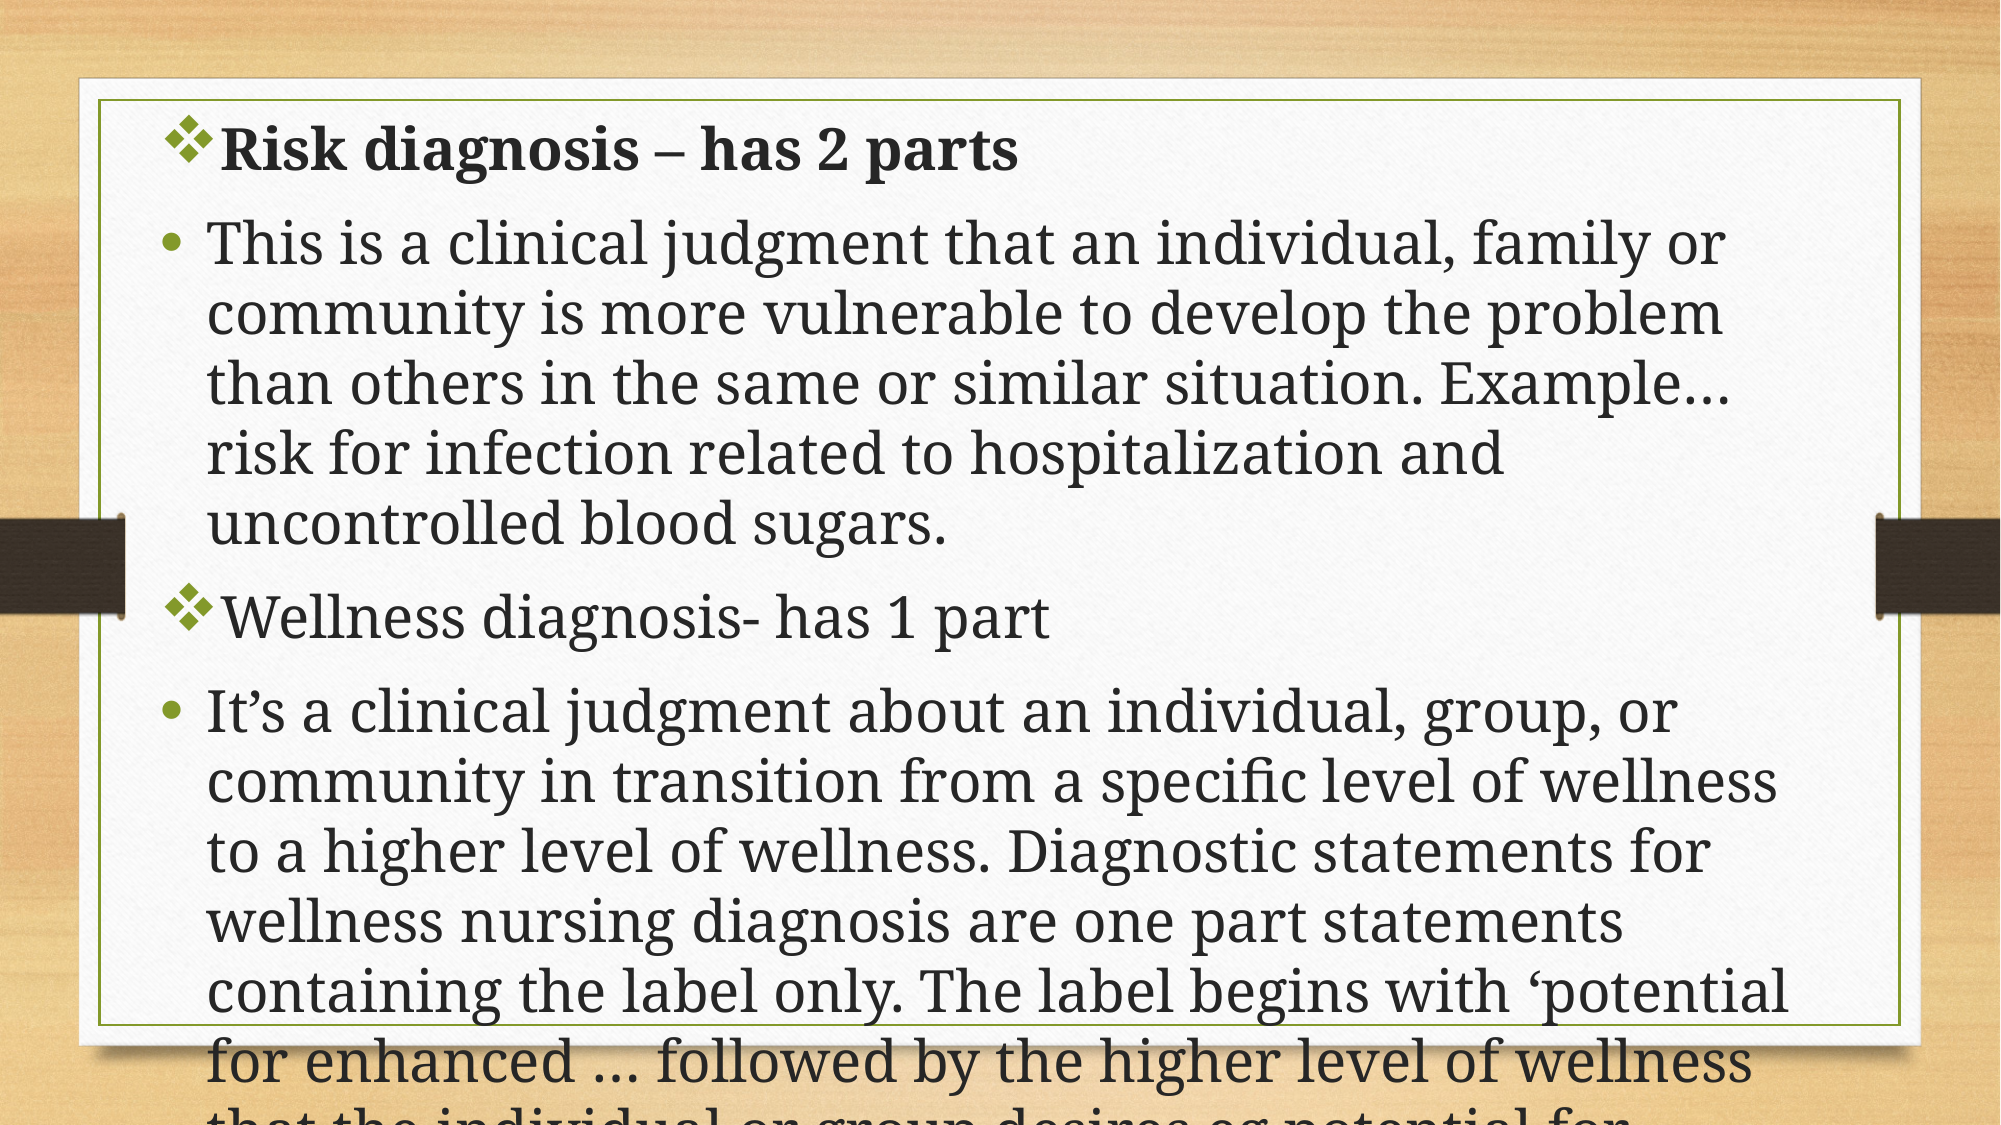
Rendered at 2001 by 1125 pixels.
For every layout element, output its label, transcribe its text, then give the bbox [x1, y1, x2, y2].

list Risk diagnosis – has 2 parts This is a clinical judgment that an individual, family or community is more vulnerable to develop the problem than others in the same or similar situation. Example… risk for infection related to hospitalization and uncontrolled blood sugars. Wellness diagnosis- has 1 part It’s a clinical judgment about an individual, group, or community in transition from a specific level of wellness to a higher level of wellness. Diagnostic statements for wellness nursing diagnosis are one part statements containing the label only. The label begins with ‘potential for enhanced … followed by the higher level of wellness that the individual or group desires eg potential for enhanced family processes [144, 104, 1861, 1009]
picture [0, 0, 2001, 1125]
